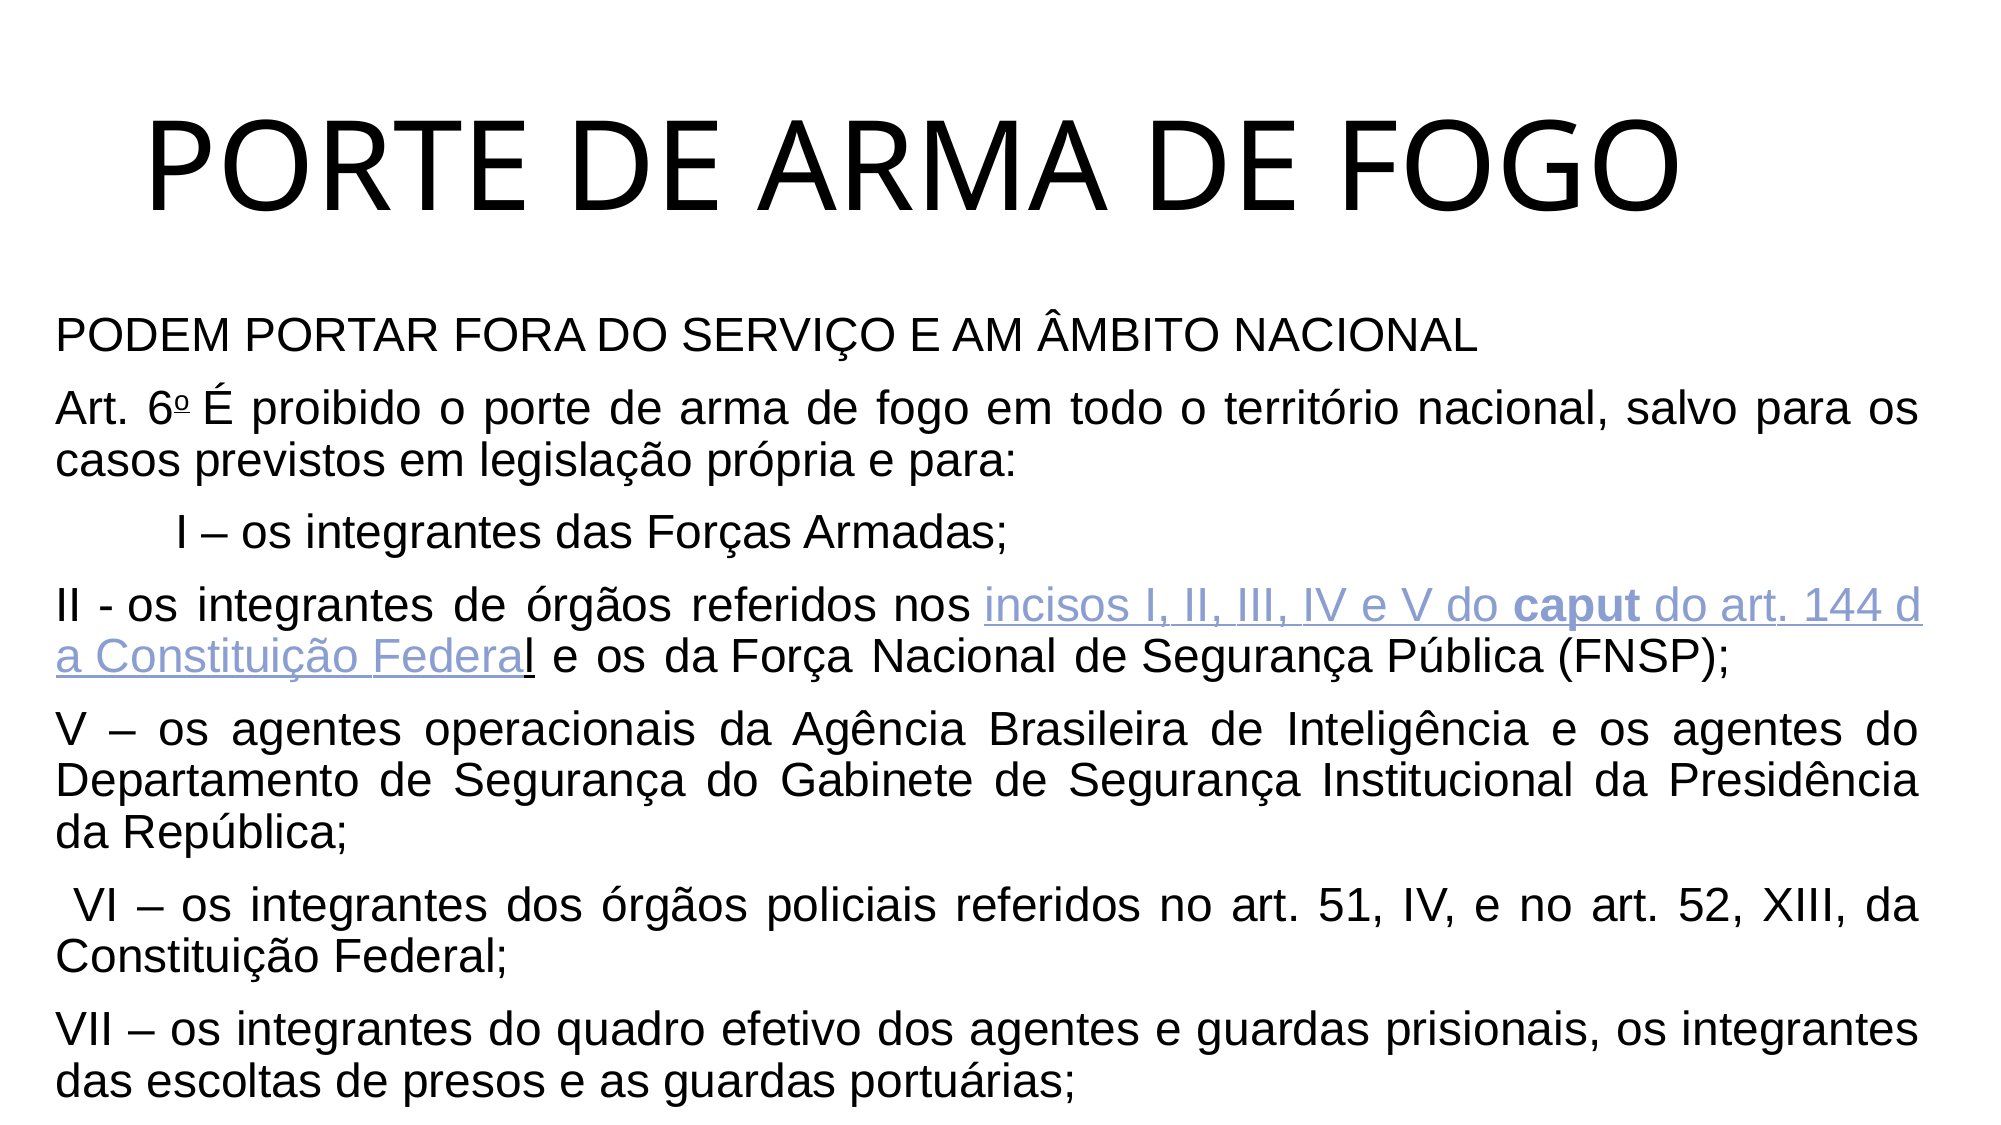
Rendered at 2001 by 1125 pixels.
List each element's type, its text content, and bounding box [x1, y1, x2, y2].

list PODEM PORTAR FORA DO SERVIÇO E AM ÂMBITO NACIONAL Art. 6o É proibido o porte de arma de fogo em todo o território nacional, salvo para os casos previstos em legislação própria e para: I – os integrantes das Forças Armadas; II - os integrantes de órgãos referidos nos incisos I, II, III, IV e V do caput do art. 144 da Constituição Federal e os da Força Nacional de Segurança Pública (FNSP); V – os agentes operacionais da Agência Brasileira de Inteligência e os agentes do Departamento de Segurança do Gabinete de Segurança Institucional da Presidência da República; VI – os integrantes dos órgãos policiais referidos no art. 51, IV, e no art. 52, XIII, da Constituição Federal; VII – os integrantes do quadro efetivo dos agentes e guardas prisionais, os integrantes das escoltas de presos e as guardas portuárias; [40, 303, 1938, 865]
title PORTE DE ARMA DE FOGO [126, 88, 1852, 246]
